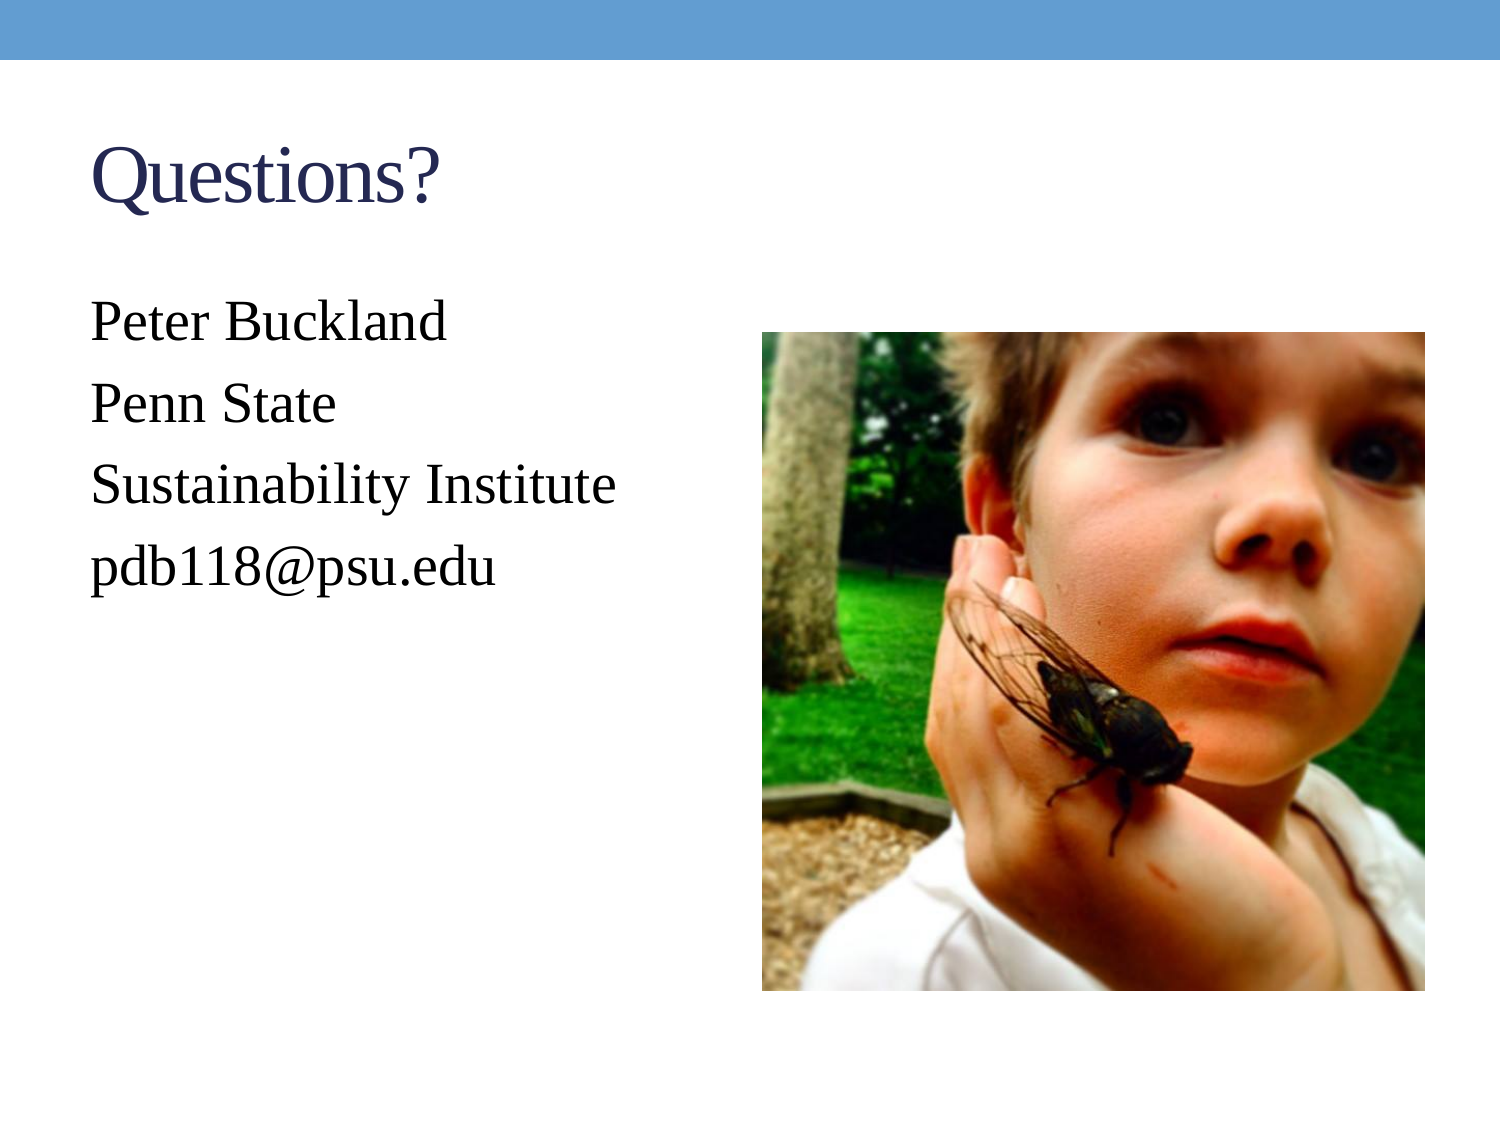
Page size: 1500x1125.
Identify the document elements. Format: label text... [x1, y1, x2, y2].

title Questions? [75, 87, 1425, 250]
list Peter Buckland Penn State Sustainability Institute pdb118@psu.edu [75, 274, 738, 1049]
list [762, 332, 1426, 991]
